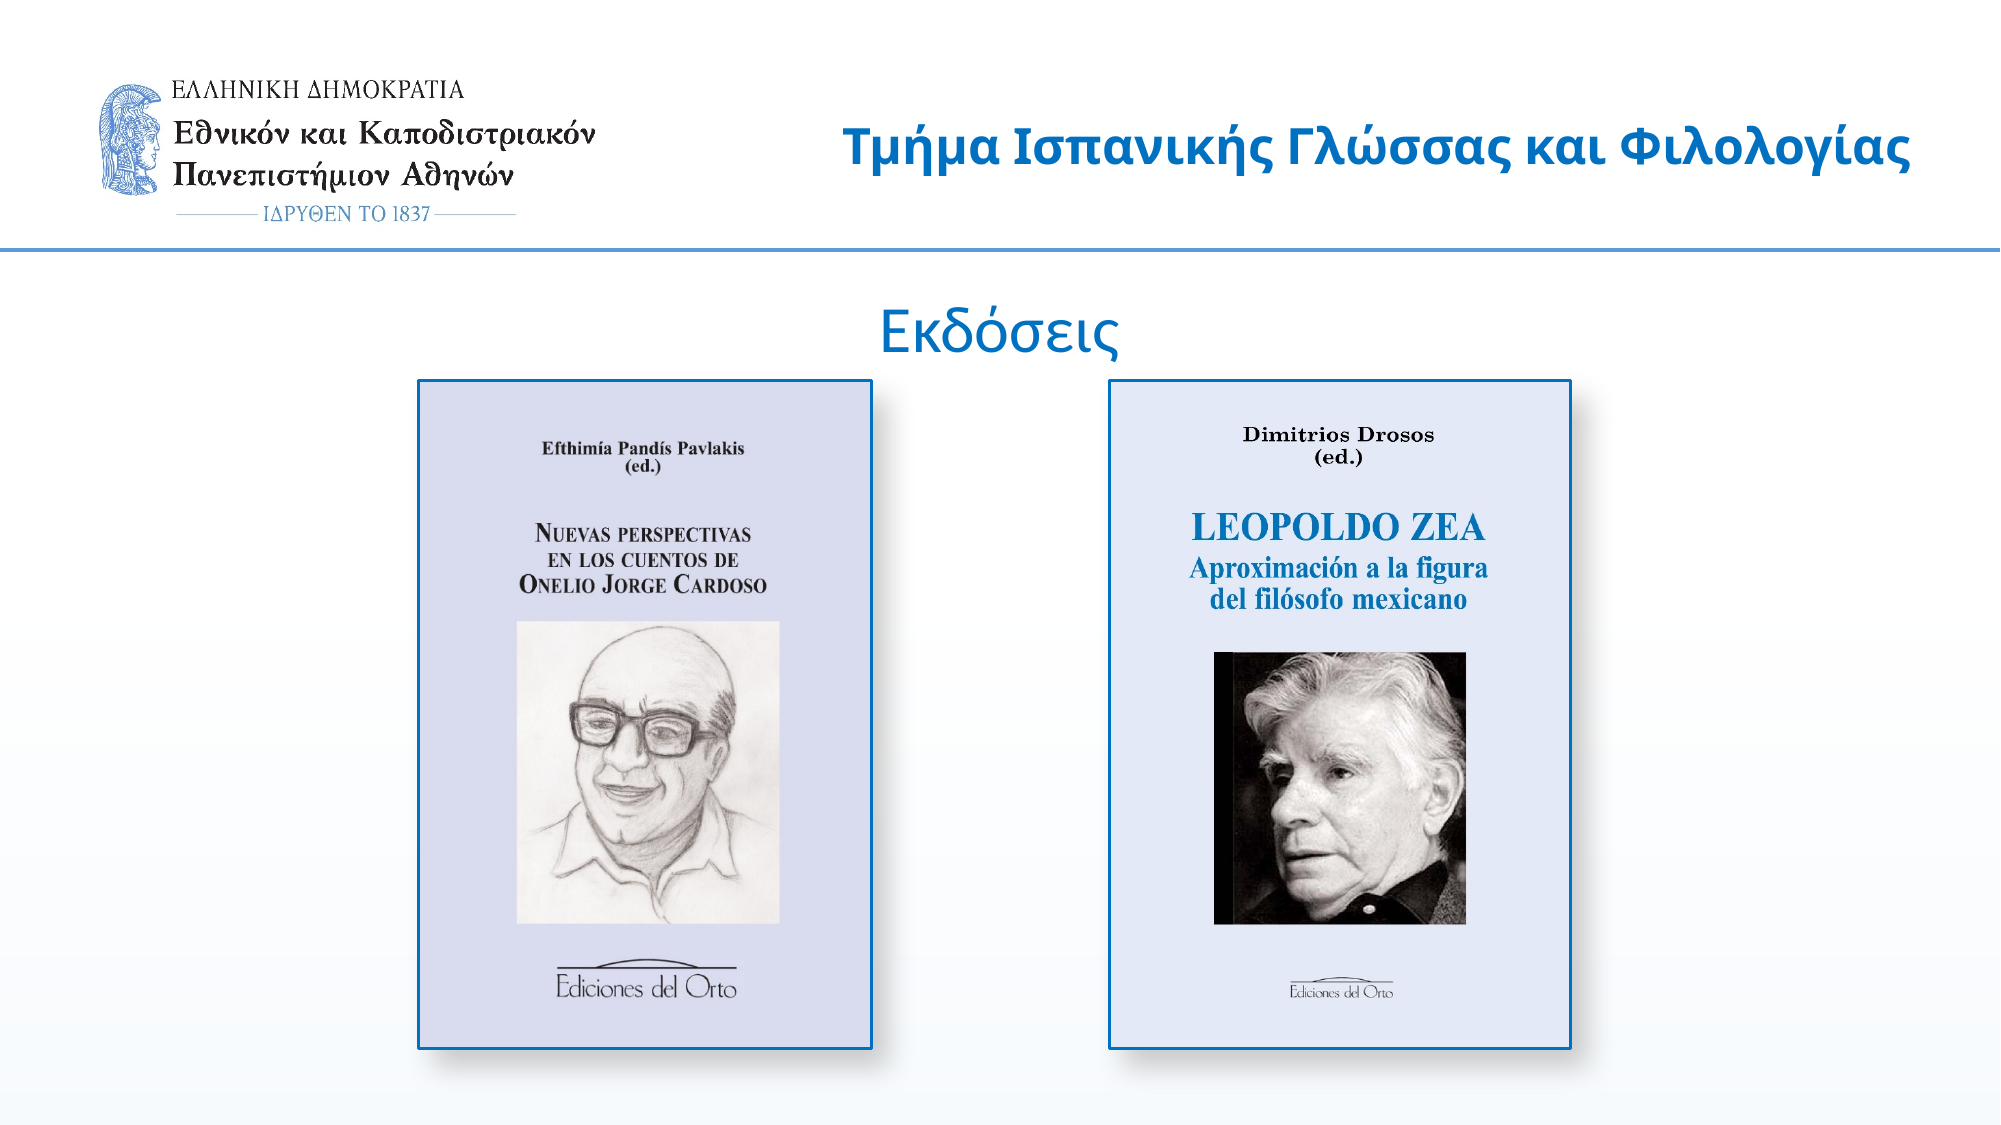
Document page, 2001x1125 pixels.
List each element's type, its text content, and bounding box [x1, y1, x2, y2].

picture [420, 381, 870, 1047]
text_box Τμήμα Ισπανικής Γλώσσας και Φιλολογίας [709, 59, 1926, 238]
picture [99, 67, 622, 234]
text_box Εκδόσεις [137, 287, 1863, 375]
picture [1110, 382, 1570, 1047]
